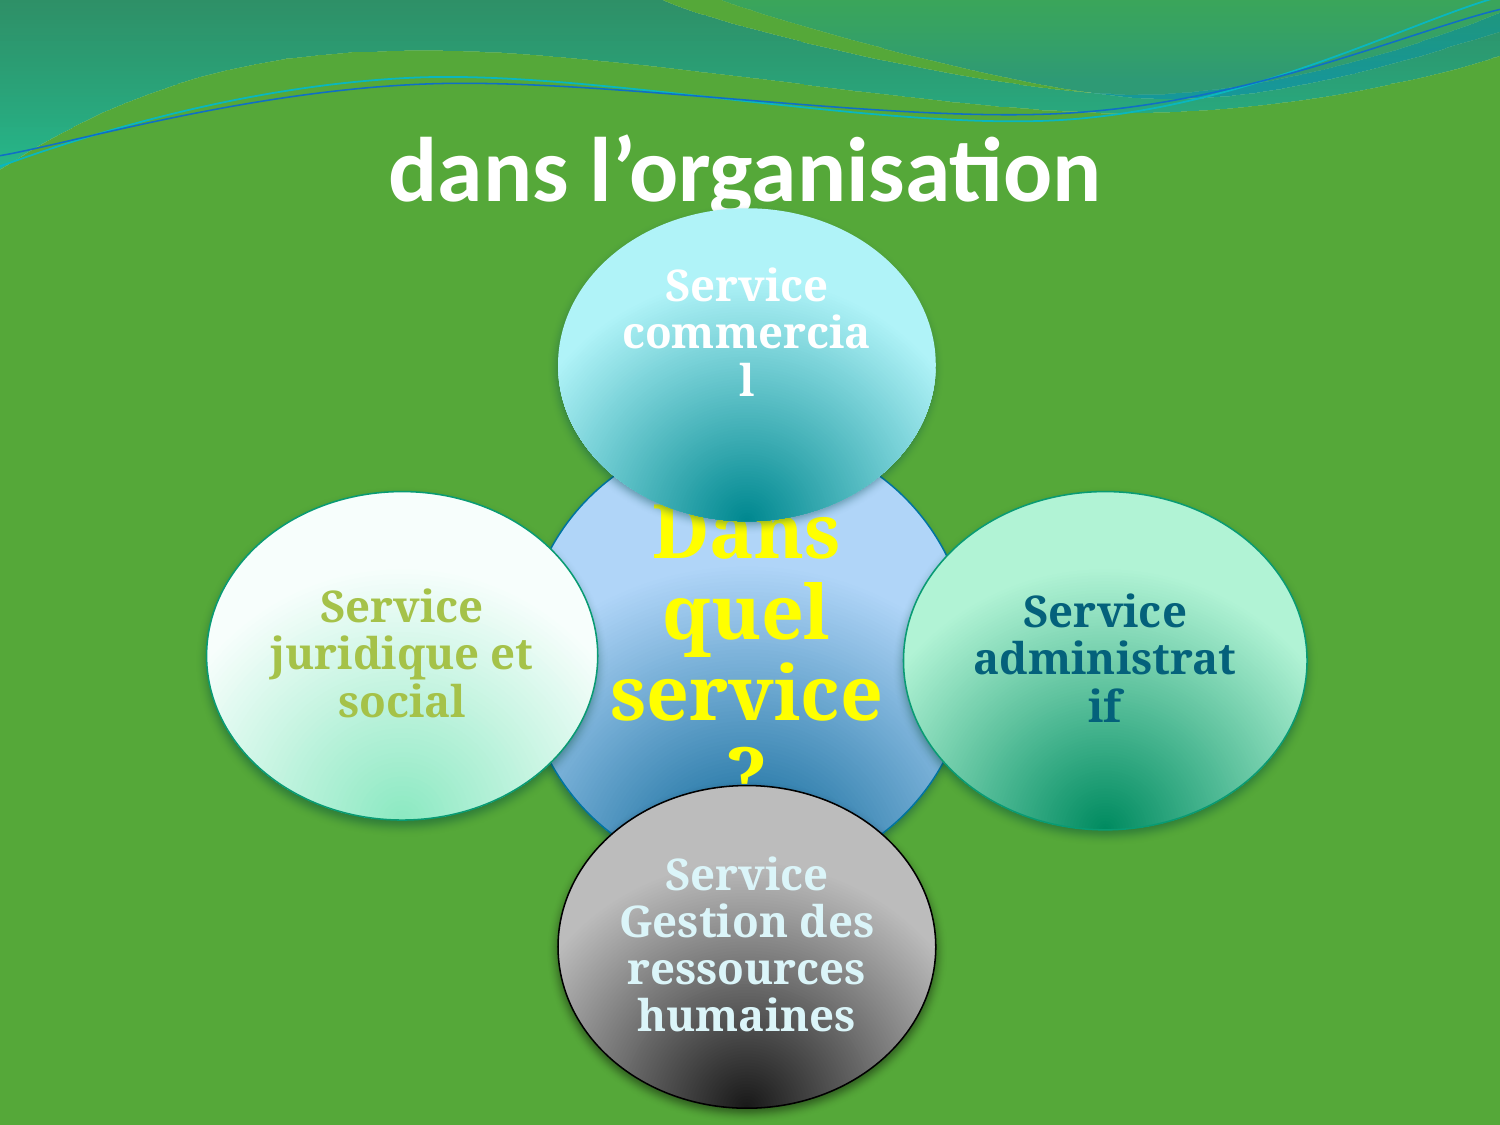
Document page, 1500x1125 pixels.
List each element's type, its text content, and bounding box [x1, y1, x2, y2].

title La place du gestionnaire administratif dans l’organisation [29, 34, 1466, 221]
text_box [41, 255, 1459, 1062]
